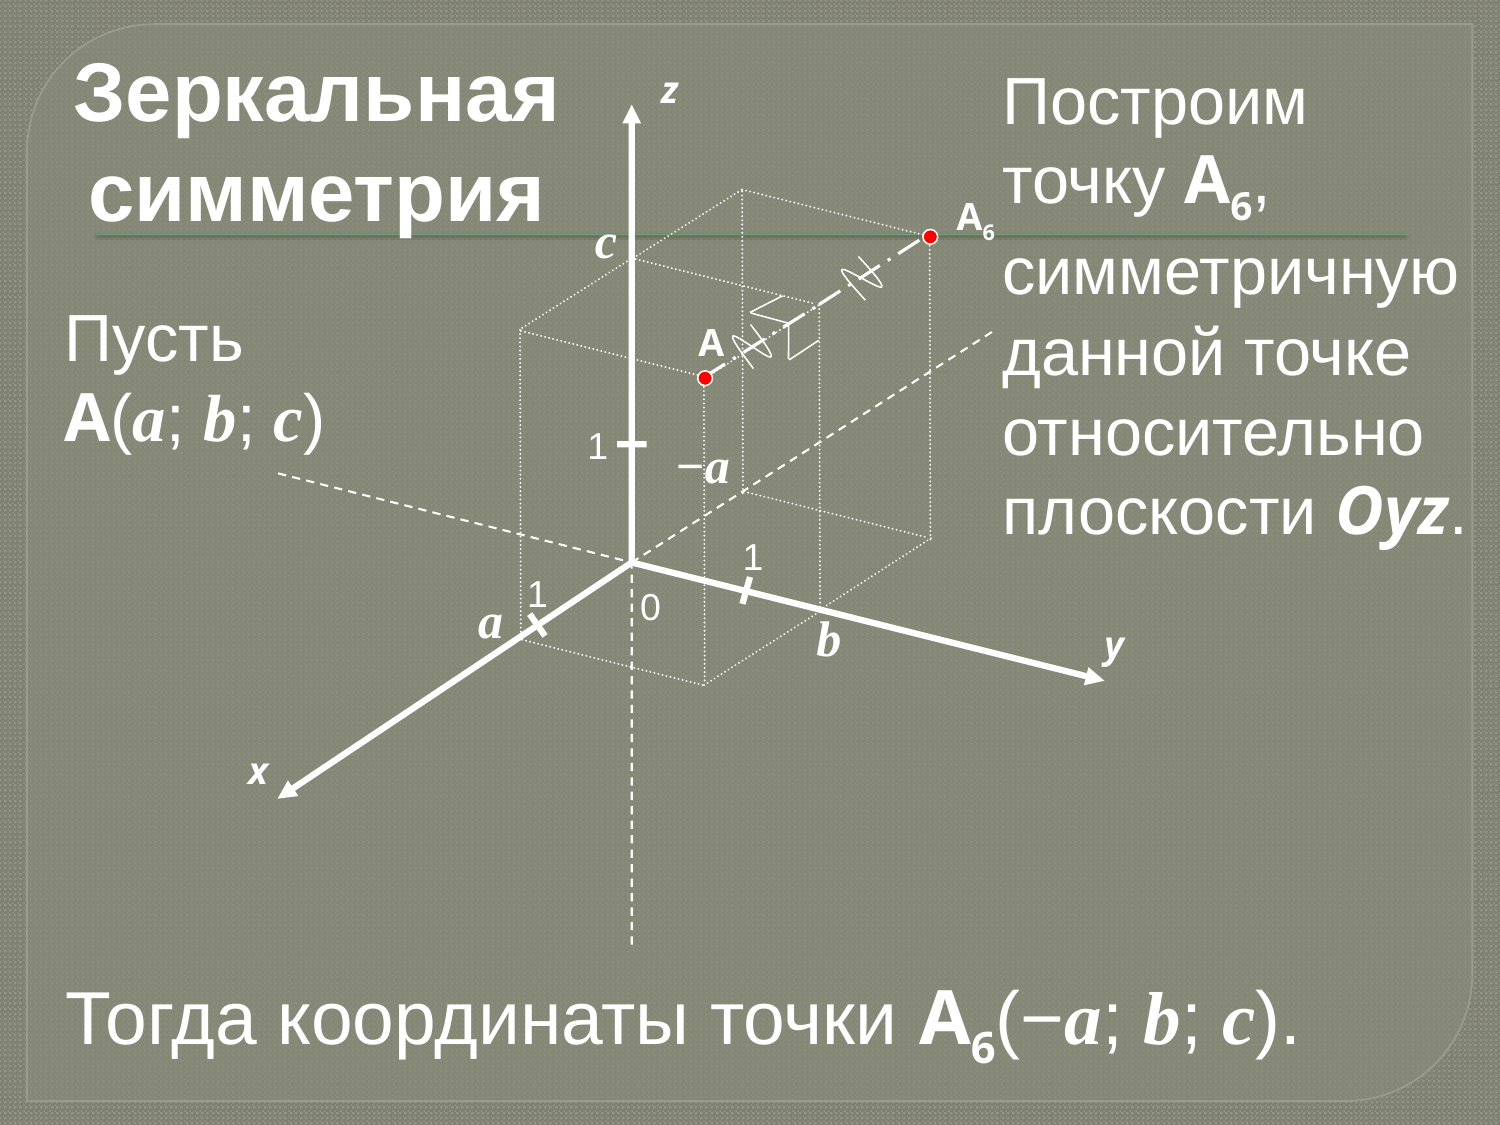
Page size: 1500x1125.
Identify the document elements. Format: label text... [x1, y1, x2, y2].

text_box c [580, 200, 640, 276]
text_box z [646, 58, 713, 119]
text_box Тогда координаты точки A6(−a; b; c). [50, 962, 1463, 1080]
text_box 1 [727, 525, 795, 586]
text_box [841, 256, 882, 301]
text_box [861, 619, 1105, 684]
text_box b [801, 599, 861, 675]
text_box Построим точку A6, симметричную данной точке относительно плоскости Oyz. [987, 50, 1500, 556]
text_box y [1089, 613, 1156, 674]
text_box Пусть A(a; b; c) [49, 287, 361, 463]
text_box x [233, 739, 300, 800]
text_box A [683, 311, 736, 372]
text_box a [463, 580, 523, 656]
text_box −a [659, 426, 749, 502]
text_box 1 [572, 414, 640, 475]
text_box [732, 324, 772, 369]
text_box 0 [625, 575, 678, 636]
text_box [922, 229, 938, 245]
text_box 1 [512, 562, 579, 623]
text_box [697, 370, 713, 386]
text_box A6 [941, 185, 987, 252]
text_box [625, 104, 638, 200]
text_box Зеркальная симметрия [33, 30, 600, 246]
